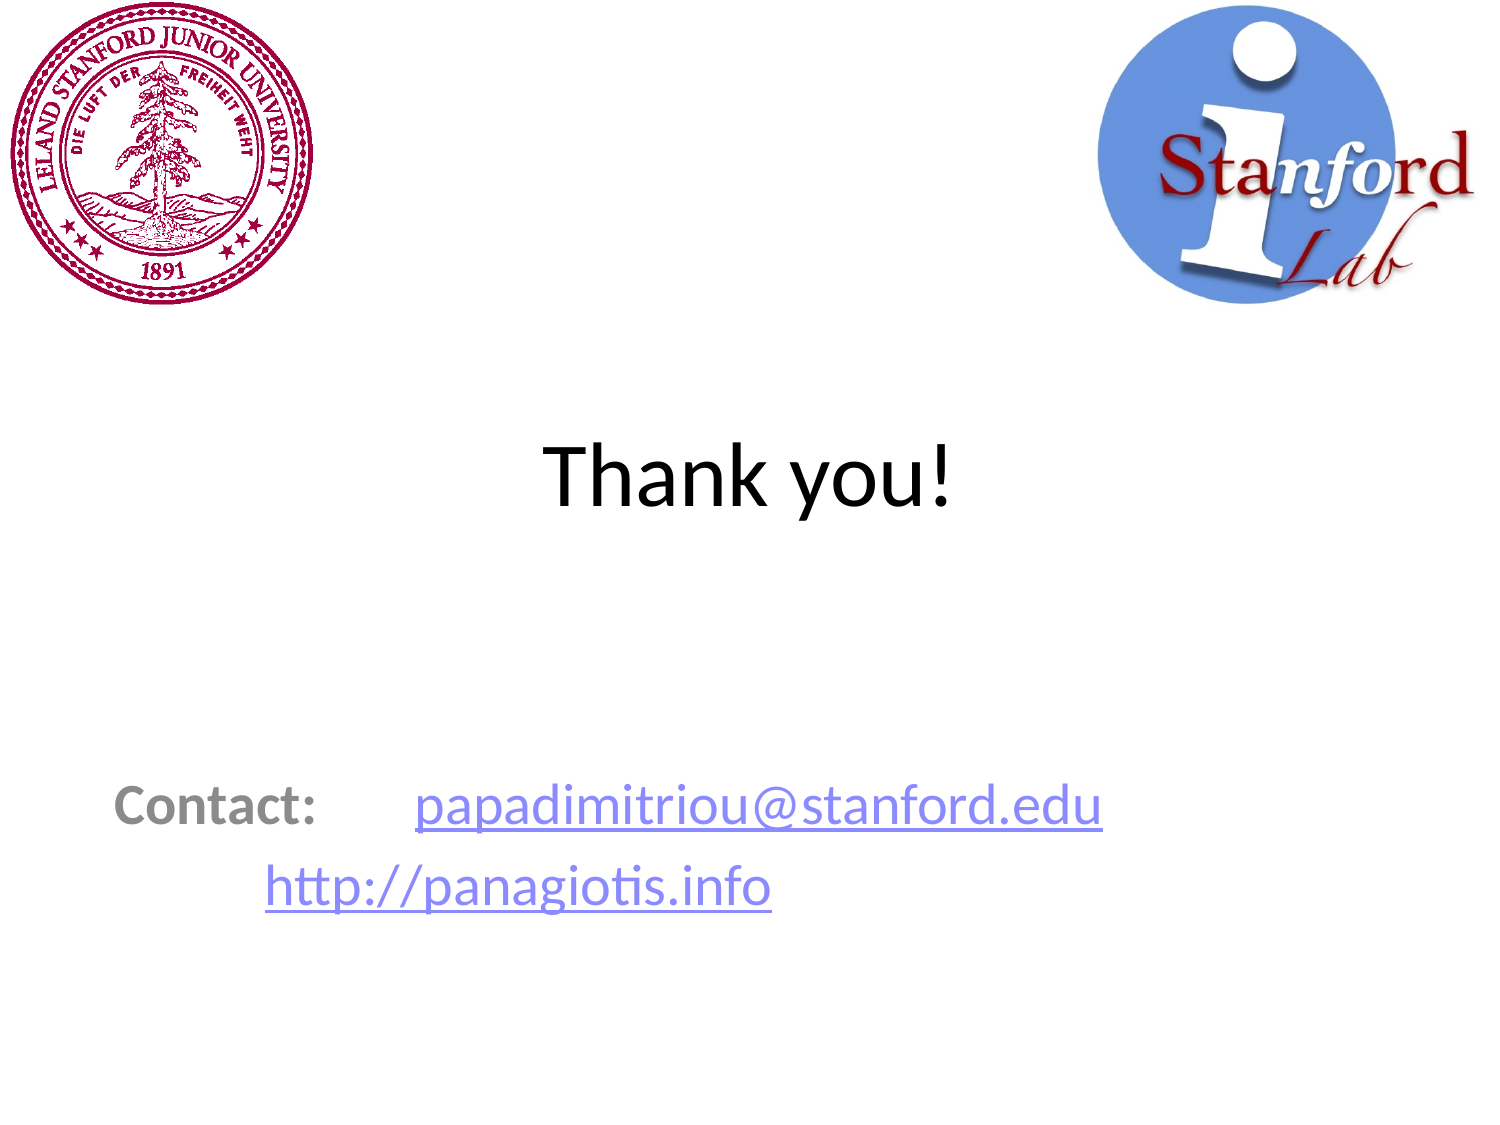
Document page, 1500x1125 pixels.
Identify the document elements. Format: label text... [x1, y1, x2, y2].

picture [1059, 0, 1500, 326]
picture [0, 0, 345, 313]
subtitle Contact: papadimitriou@stanford.edu http://panagiotis.info [99, 637, 1400, 925]
title Thank you! [112, 349, 1388, 591]
